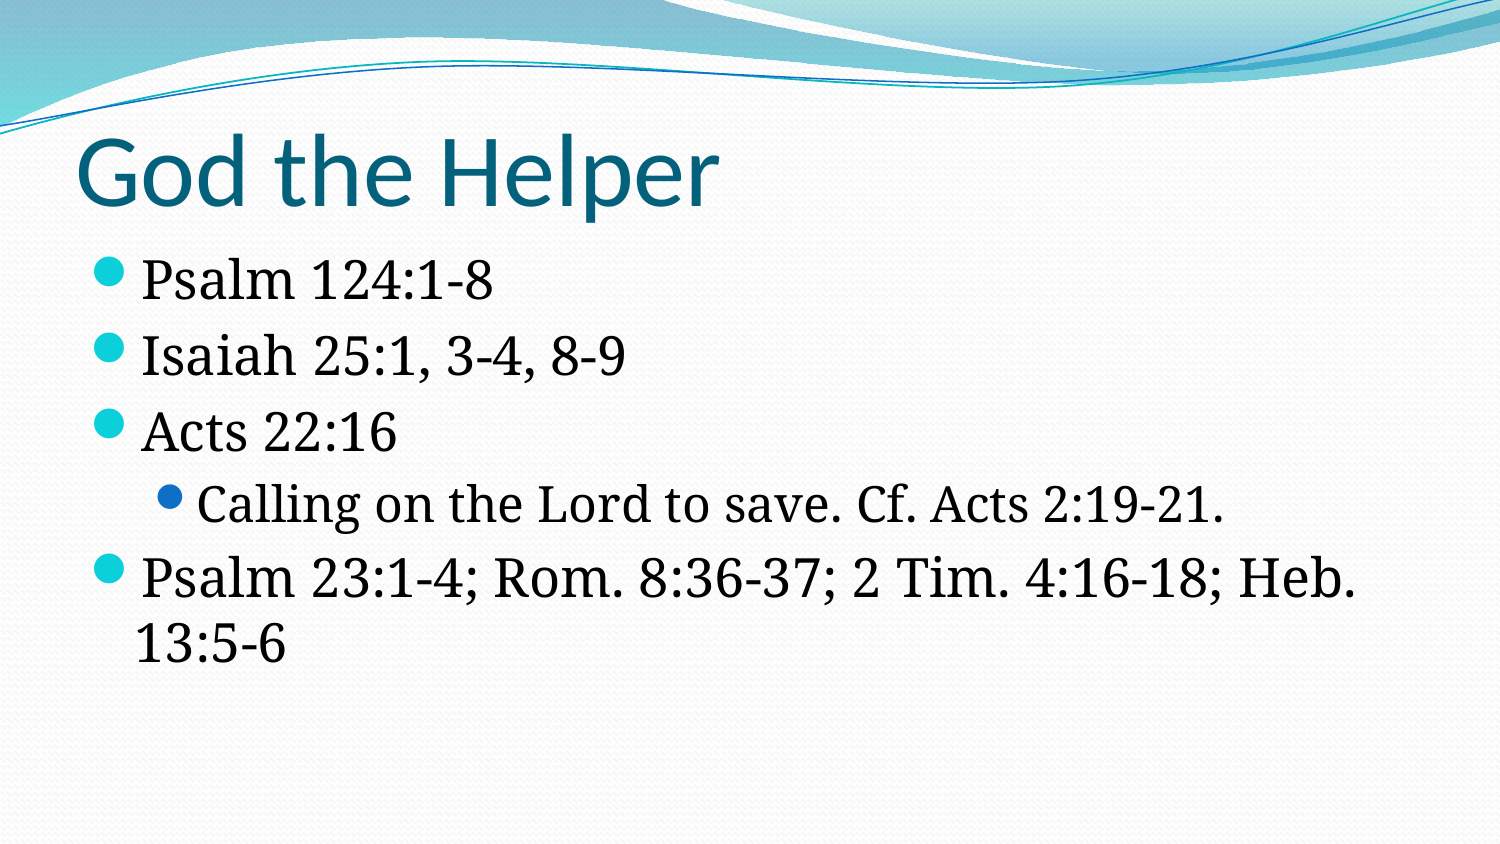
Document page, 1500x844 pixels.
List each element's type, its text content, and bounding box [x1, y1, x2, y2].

list Psalm 124:1-8 Isaiah 25:1, 3-4, 8-9 Acts 22:16 Calling on the Lord to save. Cf. Acts 2:19-21. Psalm 23:1-4; Rom. 8:36-37; 2 Tim. 4:16-18; Heb. 13:5-6 [75, 238, 1425, 779]
title God the Helper [75, 86, 1425, 228]
